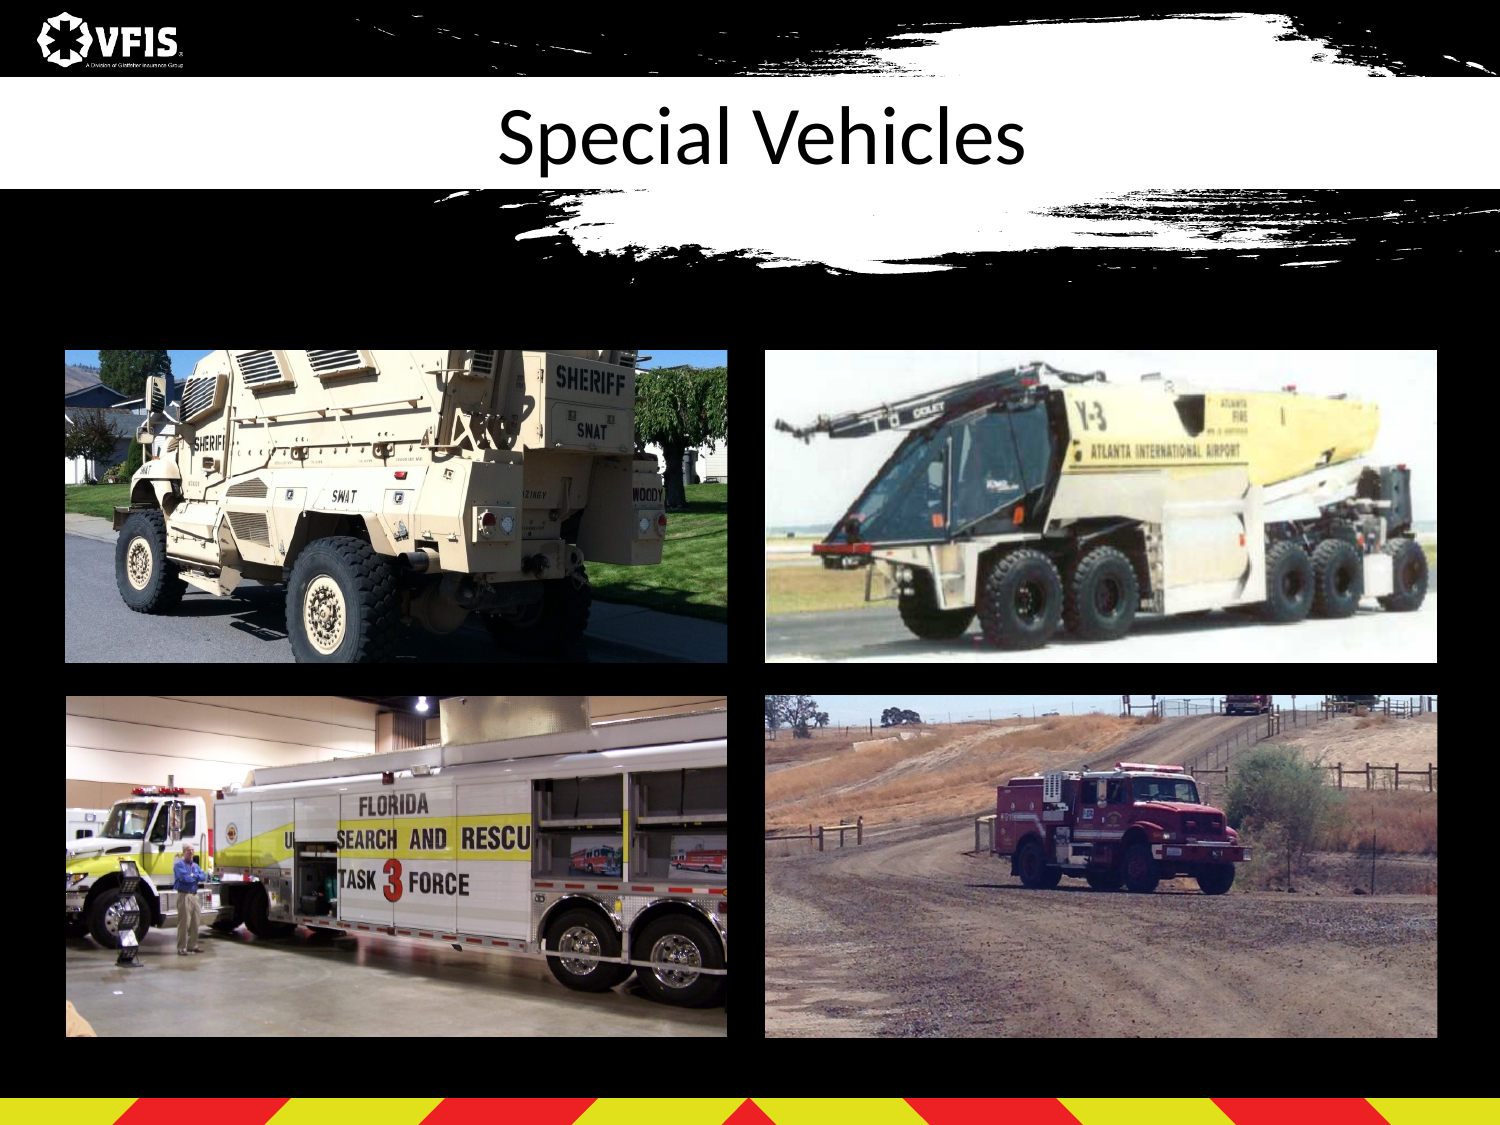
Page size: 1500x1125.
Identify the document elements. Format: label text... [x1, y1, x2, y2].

title Special Vehicles [87, 75, 1438, 188]
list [64, 694, 728, 1038]
picture [0, 0, 1500, 1125]
